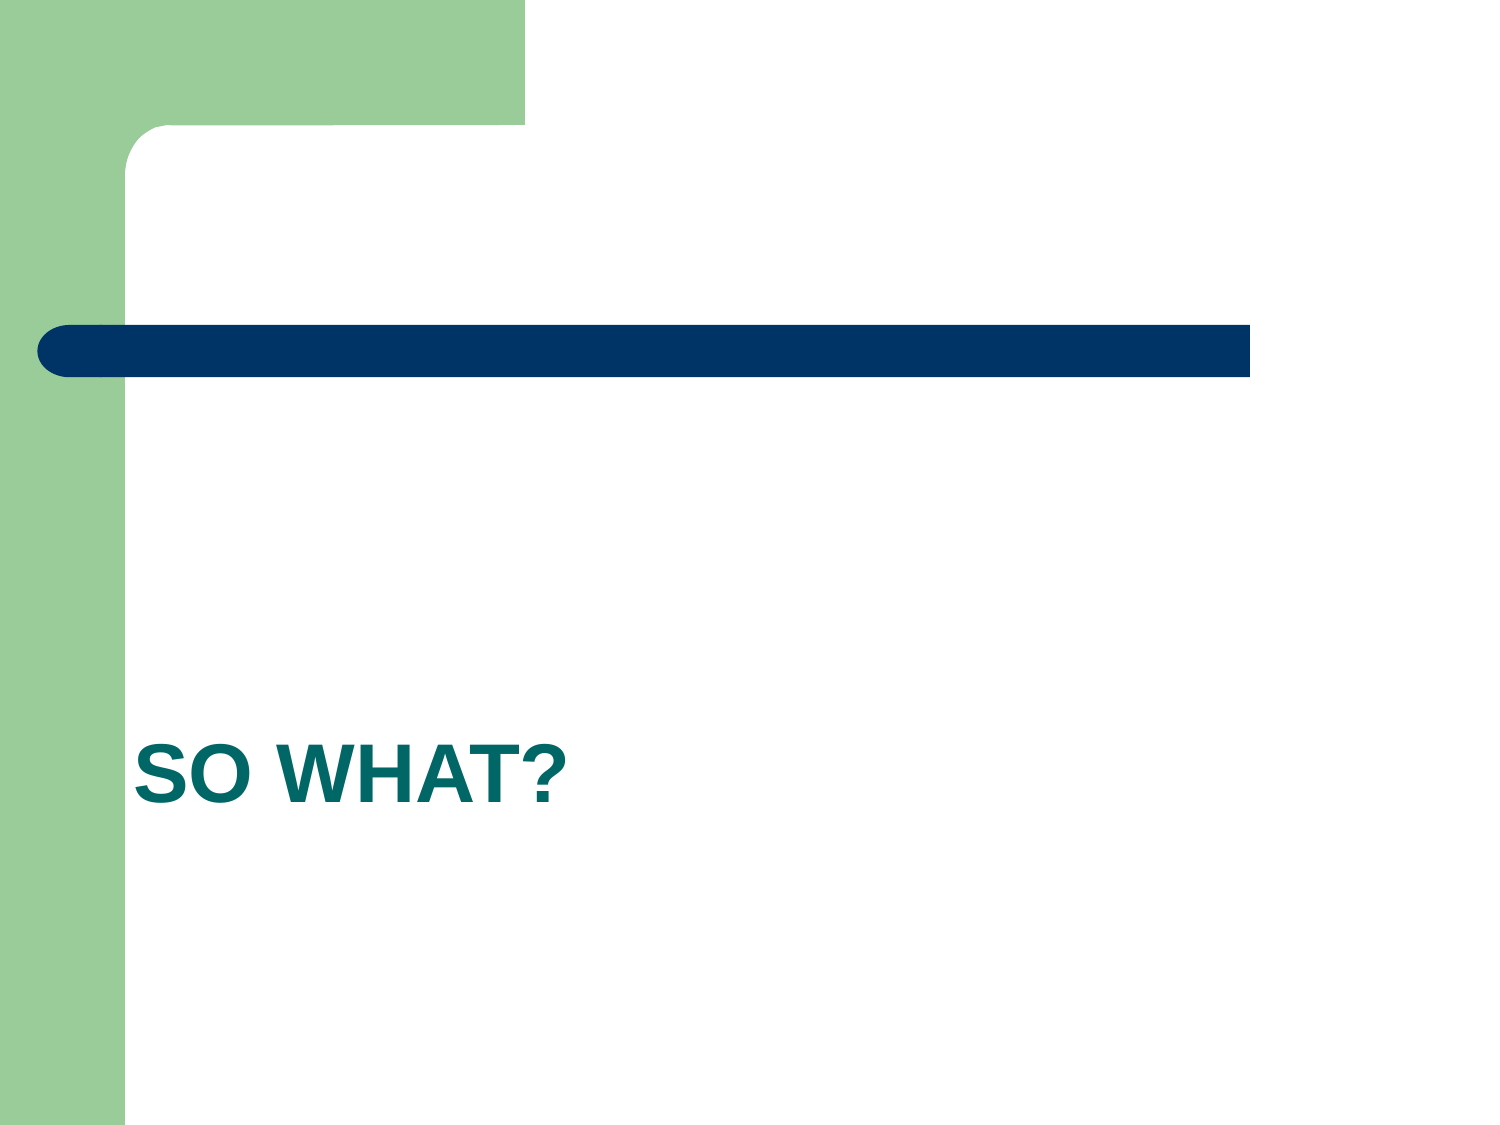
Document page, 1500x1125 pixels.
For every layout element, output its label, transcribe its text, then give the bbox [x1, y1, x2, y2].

title So what? [118, 722, 1394, 947]
